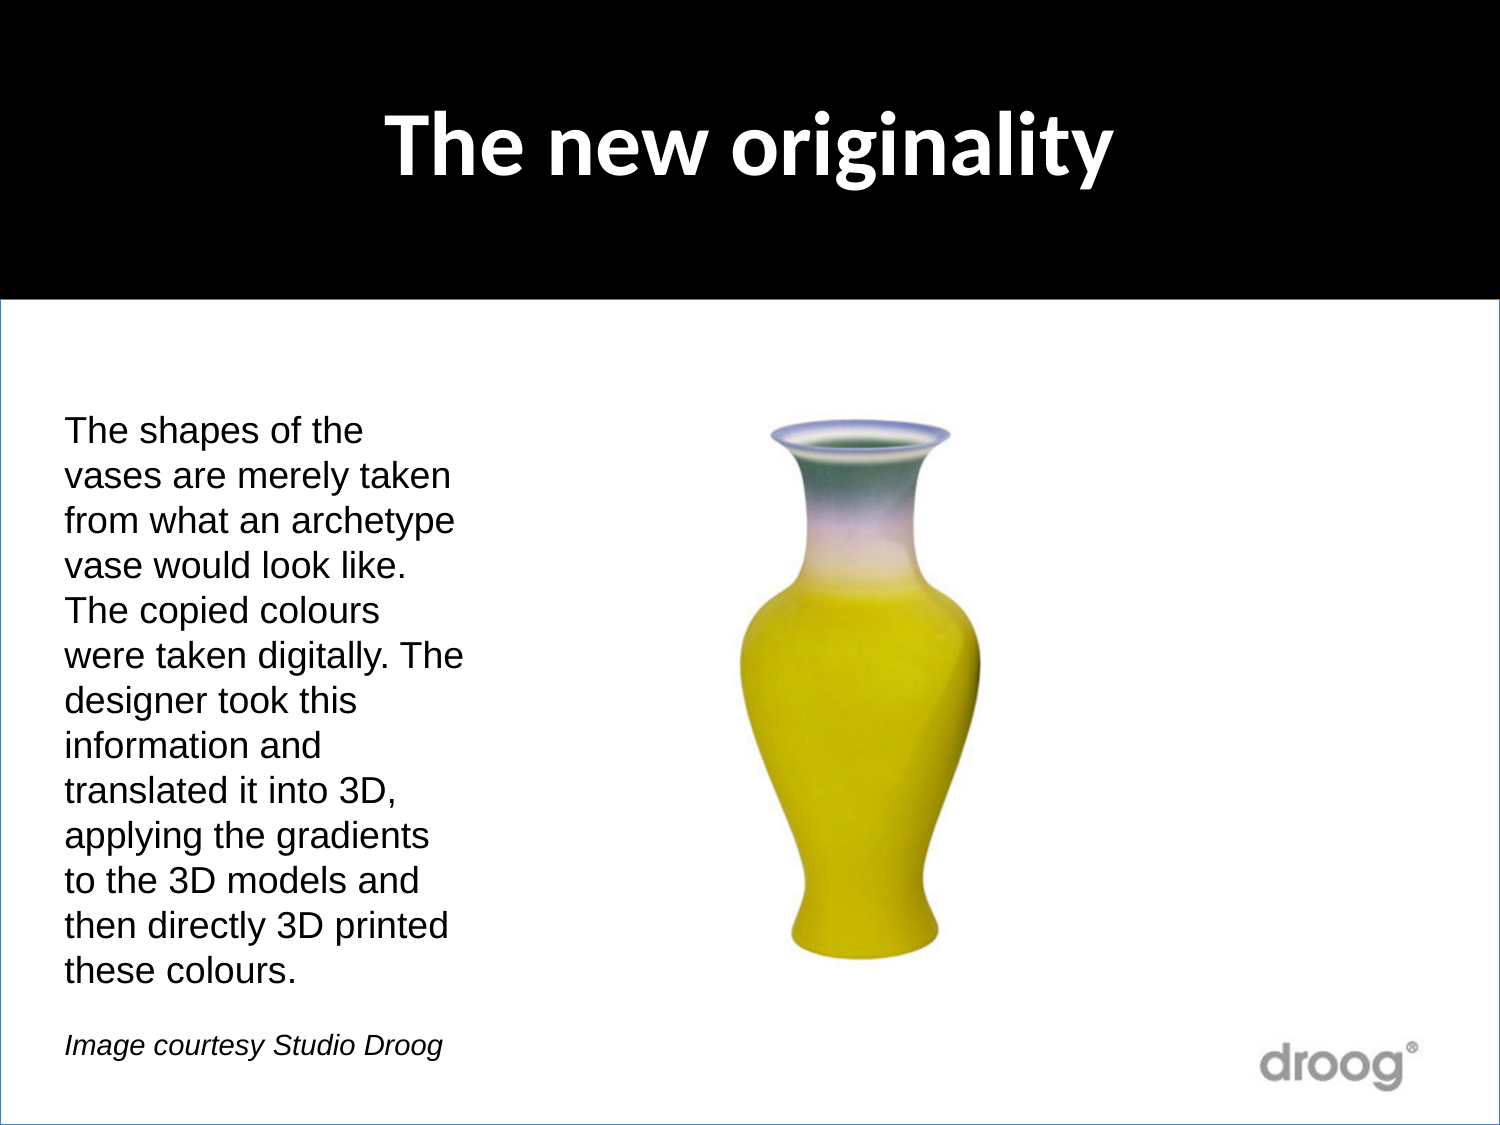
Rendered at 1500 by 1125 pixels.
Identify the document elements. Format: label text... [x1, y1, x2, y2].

text_box [0, 299, 1500, 1125]
text_box The shapes of the vases are merely taken from what an archetype vase would look like. The copied colours were taken digitally. The designer took this information and translated it into 3D, applying the gradients to the 3D models and then directly 3D printed these colours. Image courtesy Studio Droog [49, 398, 481, 1069]
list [572, 353, 1426, 1097]
title The new originality [74, 44, 1426, 233]
